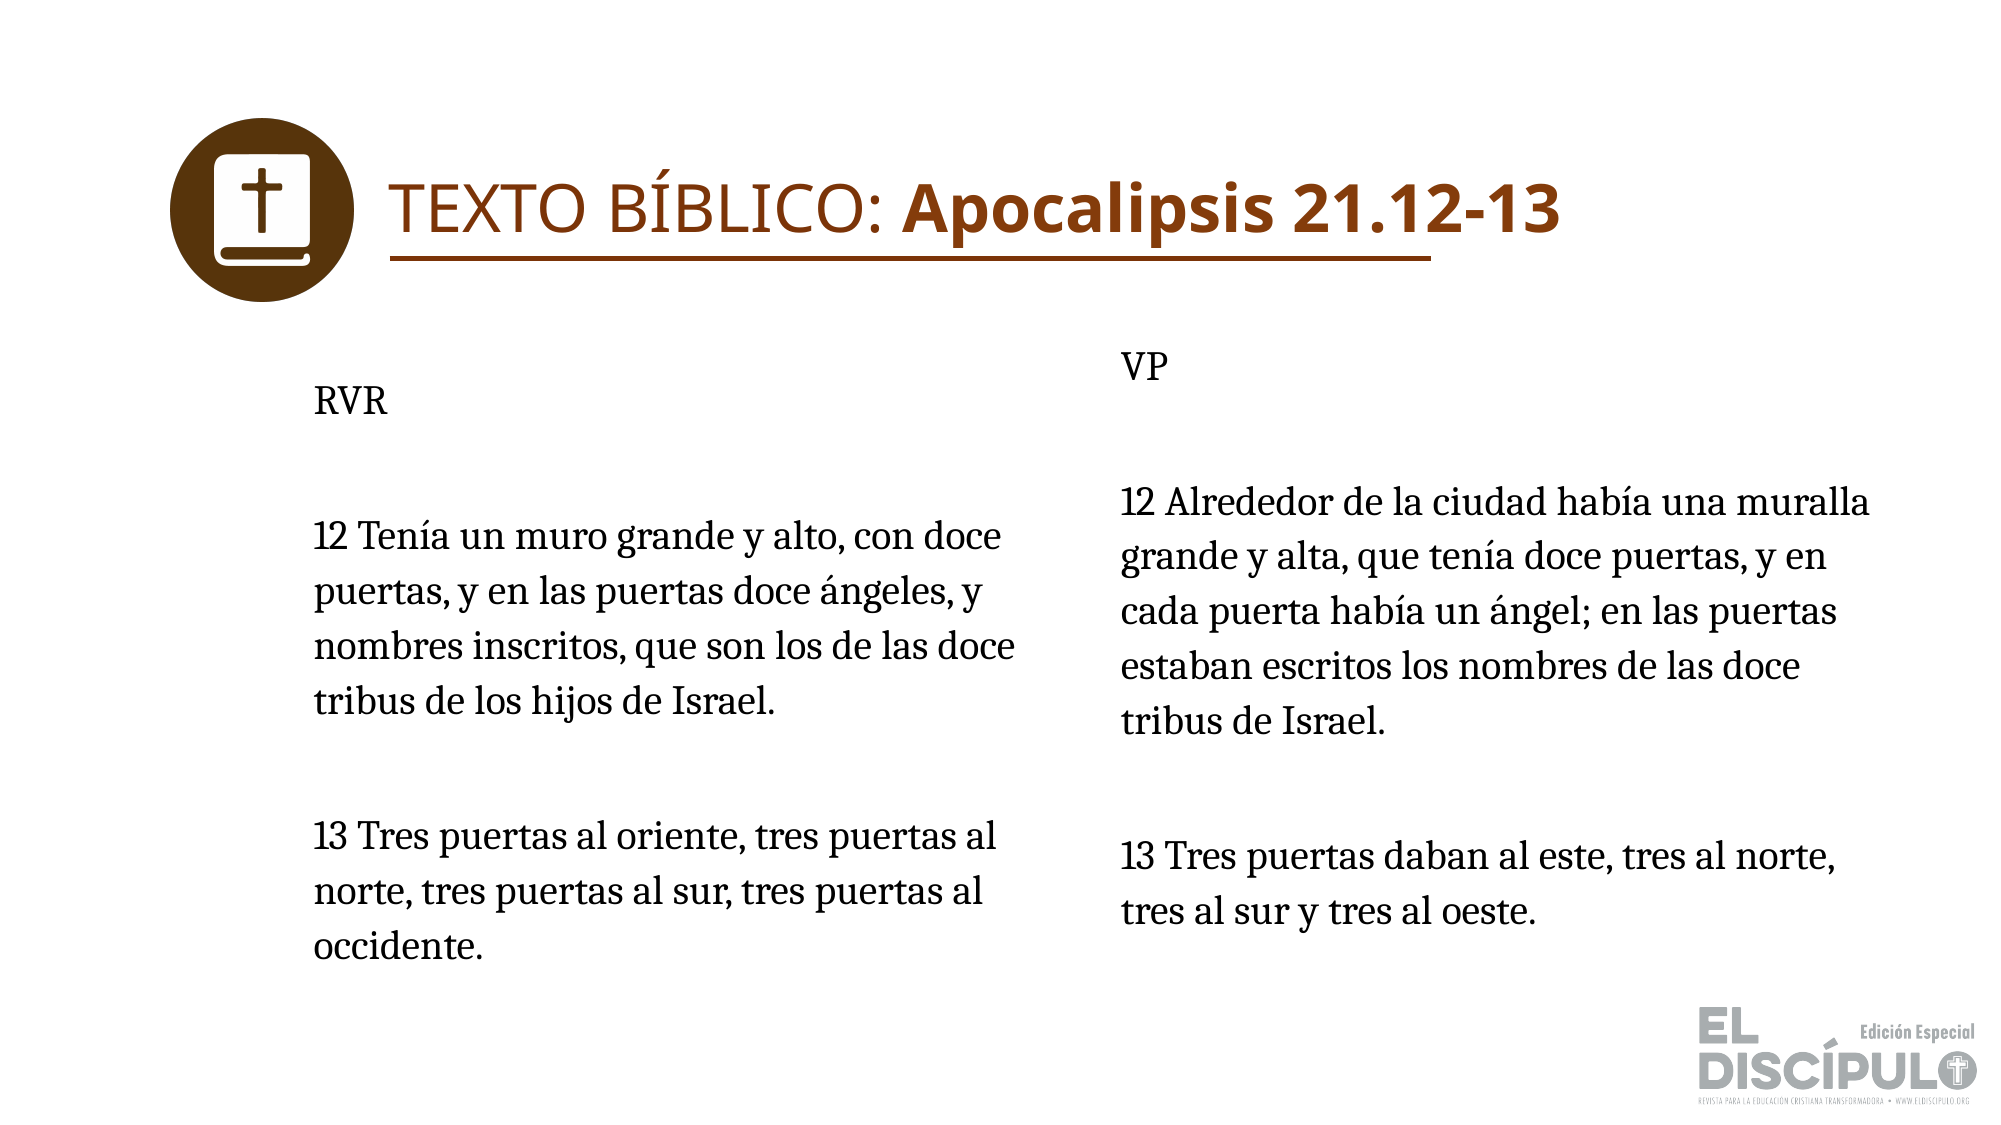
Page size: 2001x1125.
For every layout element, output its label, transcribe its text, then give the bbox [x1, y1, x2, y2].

title TEXTO BÍBLICO: Apocalipsis 21.12-13 [380, 161, 1918, 260]
text_box RVR 12 Tenía un muro grande y alto, con doce puertas, y en las puertas doce ángeles, y nombres inscritos, que son los de las doce tribus de los hijos de Israel. 13 Tres puertas al oriente, tres puertas al norte, tres puertas al sur, tres puertas al occidente. [305, 359, 1038, 977]
picture [169, 118, 354, 303]
text_box VP 12 Alrededor de la ciudad había una muralla grande y alta, que tenía doce puertas, y en cada puerta había un ángel; en las puertas estaban escritos los nombres de las doce tribus de Israel. 13 Tres puertas daban al este, tres al norte, tres al sur y tres al oeste. [1112, 324, 1889, 942]
picture [1698, 1007, 1978, 1108]
